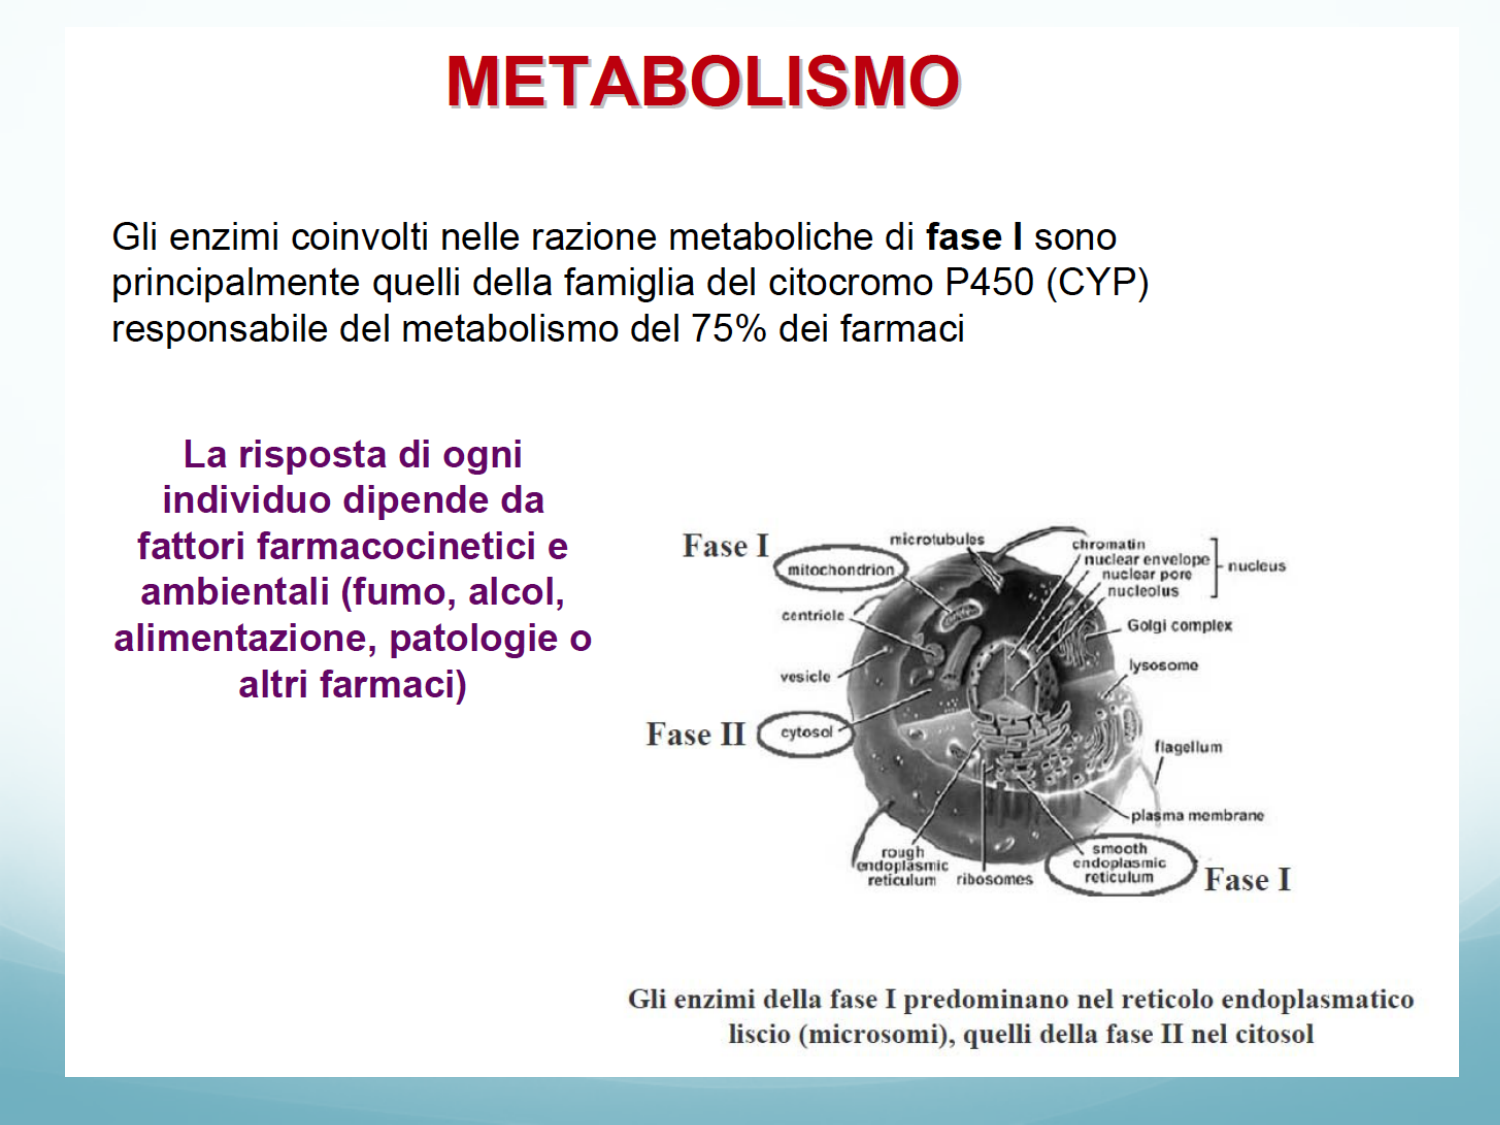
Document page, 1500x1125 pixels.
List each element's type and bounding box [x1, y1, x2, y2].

picture [65, 26, 1460, 1077]
